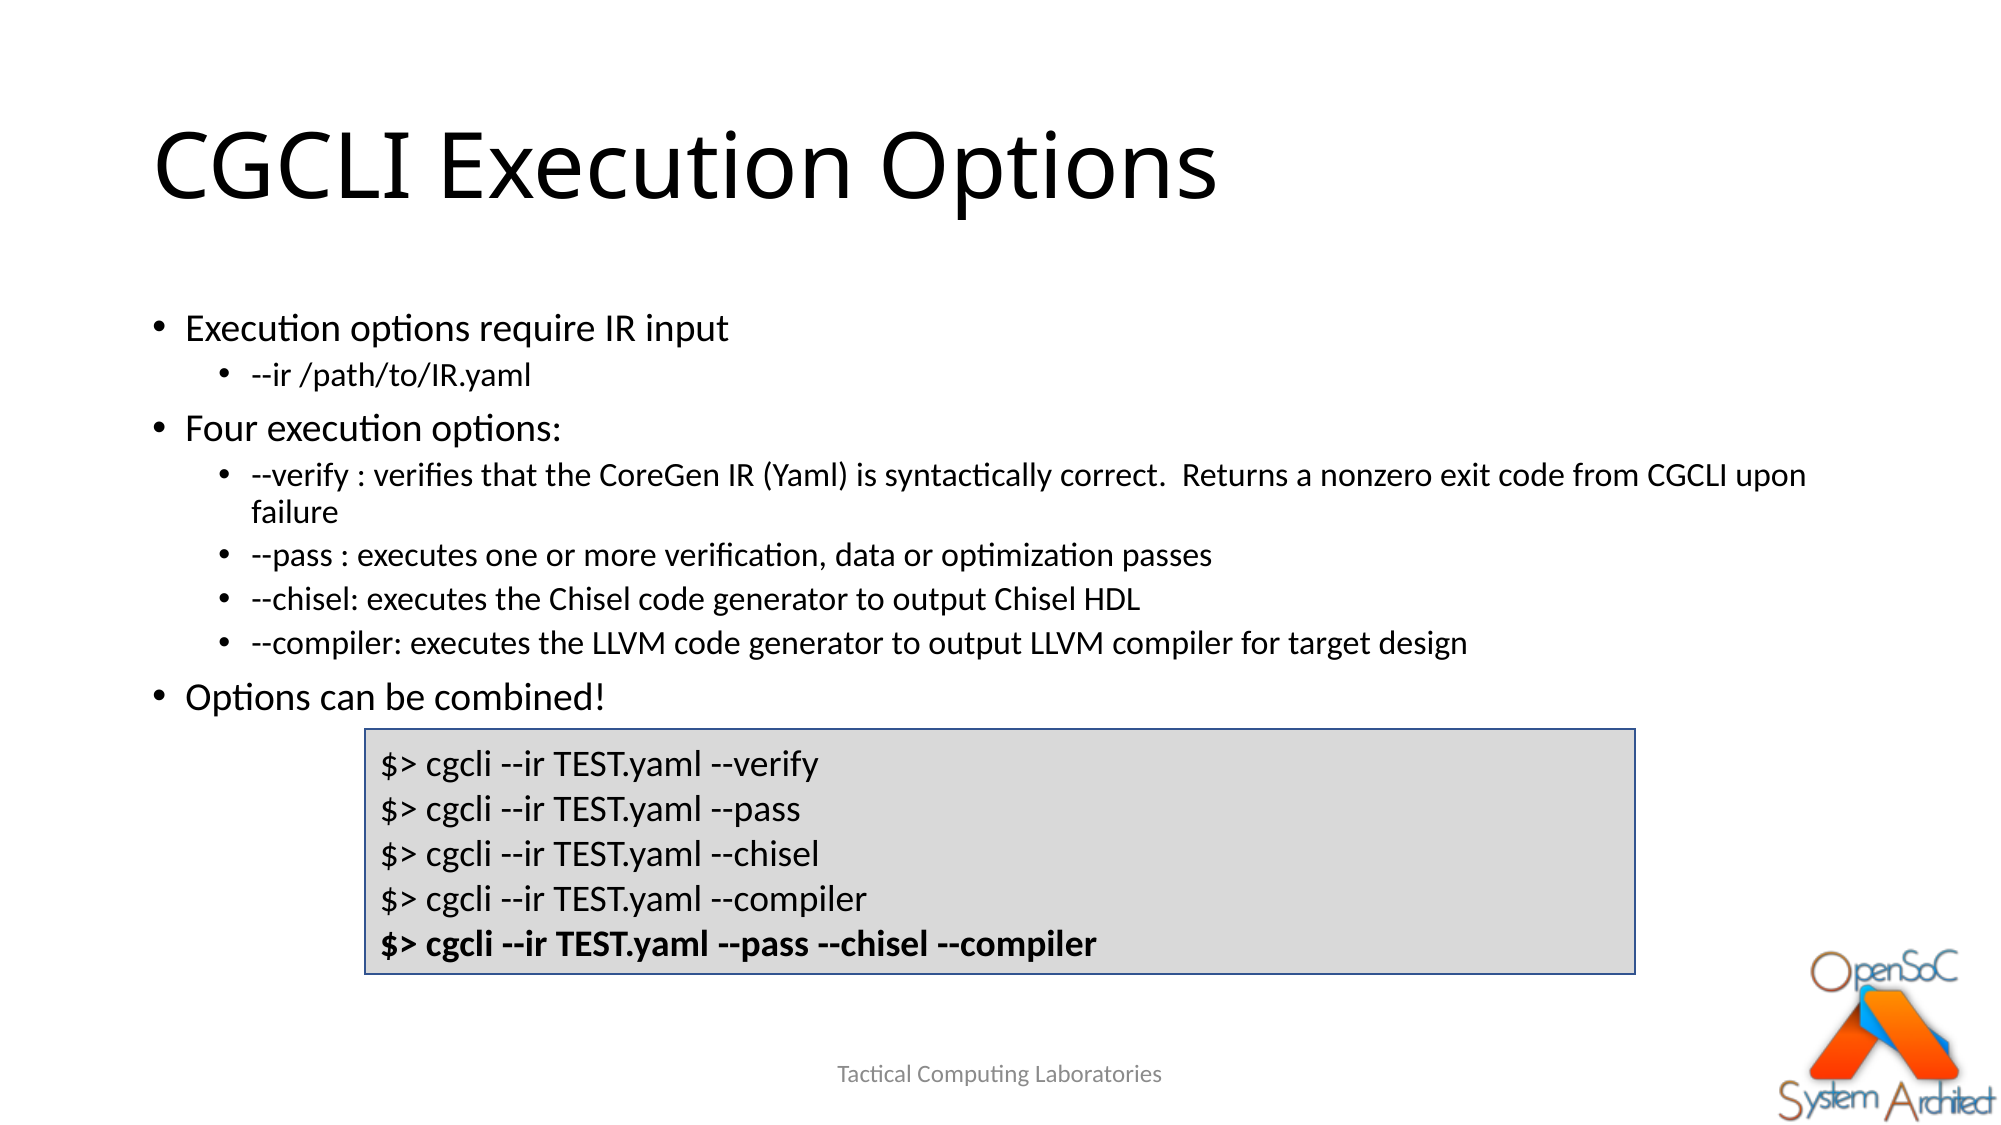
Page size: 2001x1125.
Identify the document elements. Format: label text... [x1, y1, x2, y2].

list Execution options require IR input --ir /path/to/IR.yaml Four execution options: --verify : verifies that the CoreGen IR (Yaml) is syntactically correct. Returns a nonzero exit code from CGCLI upon failure --pass : executes one or more verification, data or optimization passes --chisel: executes the Chisel code generator to output Chisel HDL --compiler: executes the LLVM code generator to output LLVM compiler for target design Options can be combined! [137, 299, 1863, 729]
picture [1775, 946, 2000, 1125]
text_box $> cgcli --ir TEST.yaml --verify $> cgcli --ir TEST.yaml --pass $> cgcli --ir TEST.yaml --chisel $> cgcli --ir TEST.yaml --compiler $> cgcli --ir TEST.yaml --pass --chisel --compiler [364, 728, 1636, 975]
title CGCLI Execution Options [137, 59, 1863, 278]
footer Tactical Computing Laboratories [662, 1042, 1338, 1103]
